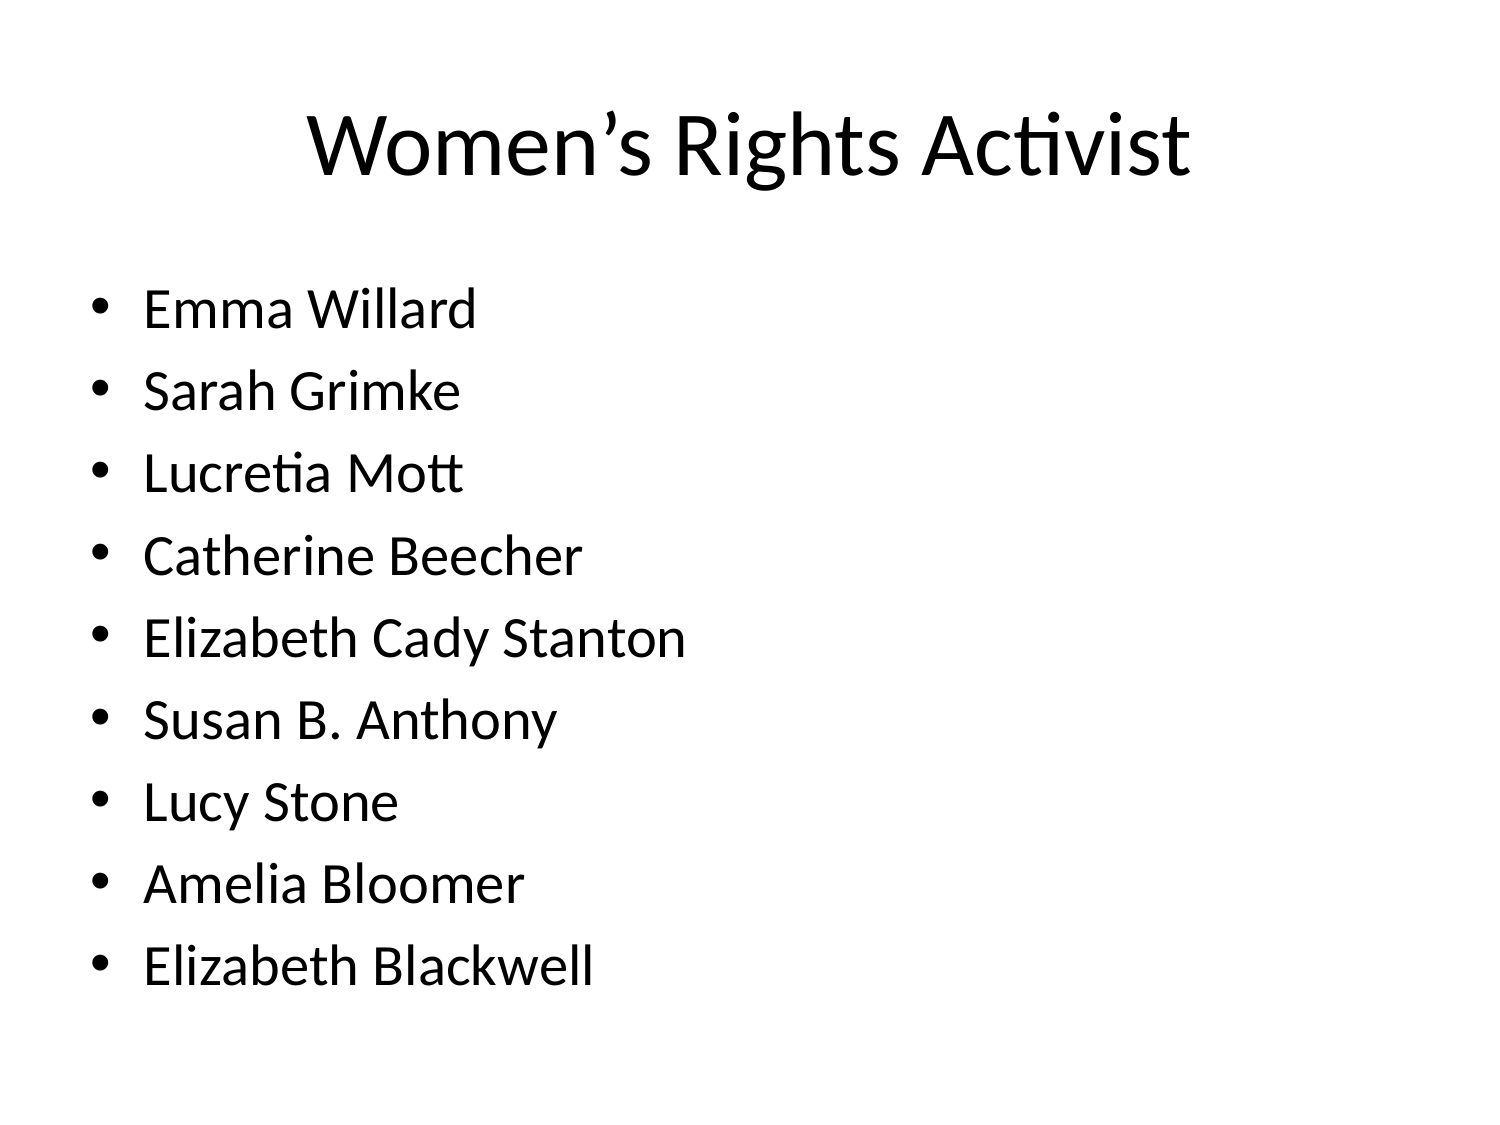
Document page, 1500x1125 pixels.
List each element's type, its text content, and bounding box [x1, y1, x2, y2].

list Emma Willard Sarah Grimke Lucretia Mott Catherine Beecher Elizabeth Cady Stanton Susan B. Anthony Lucy Stone Amelia Bloomer Elizabeth Blackwell [75, 262, 1425, 1005]
title Women’s Rights Activist [75, 45, 1425, 233]
